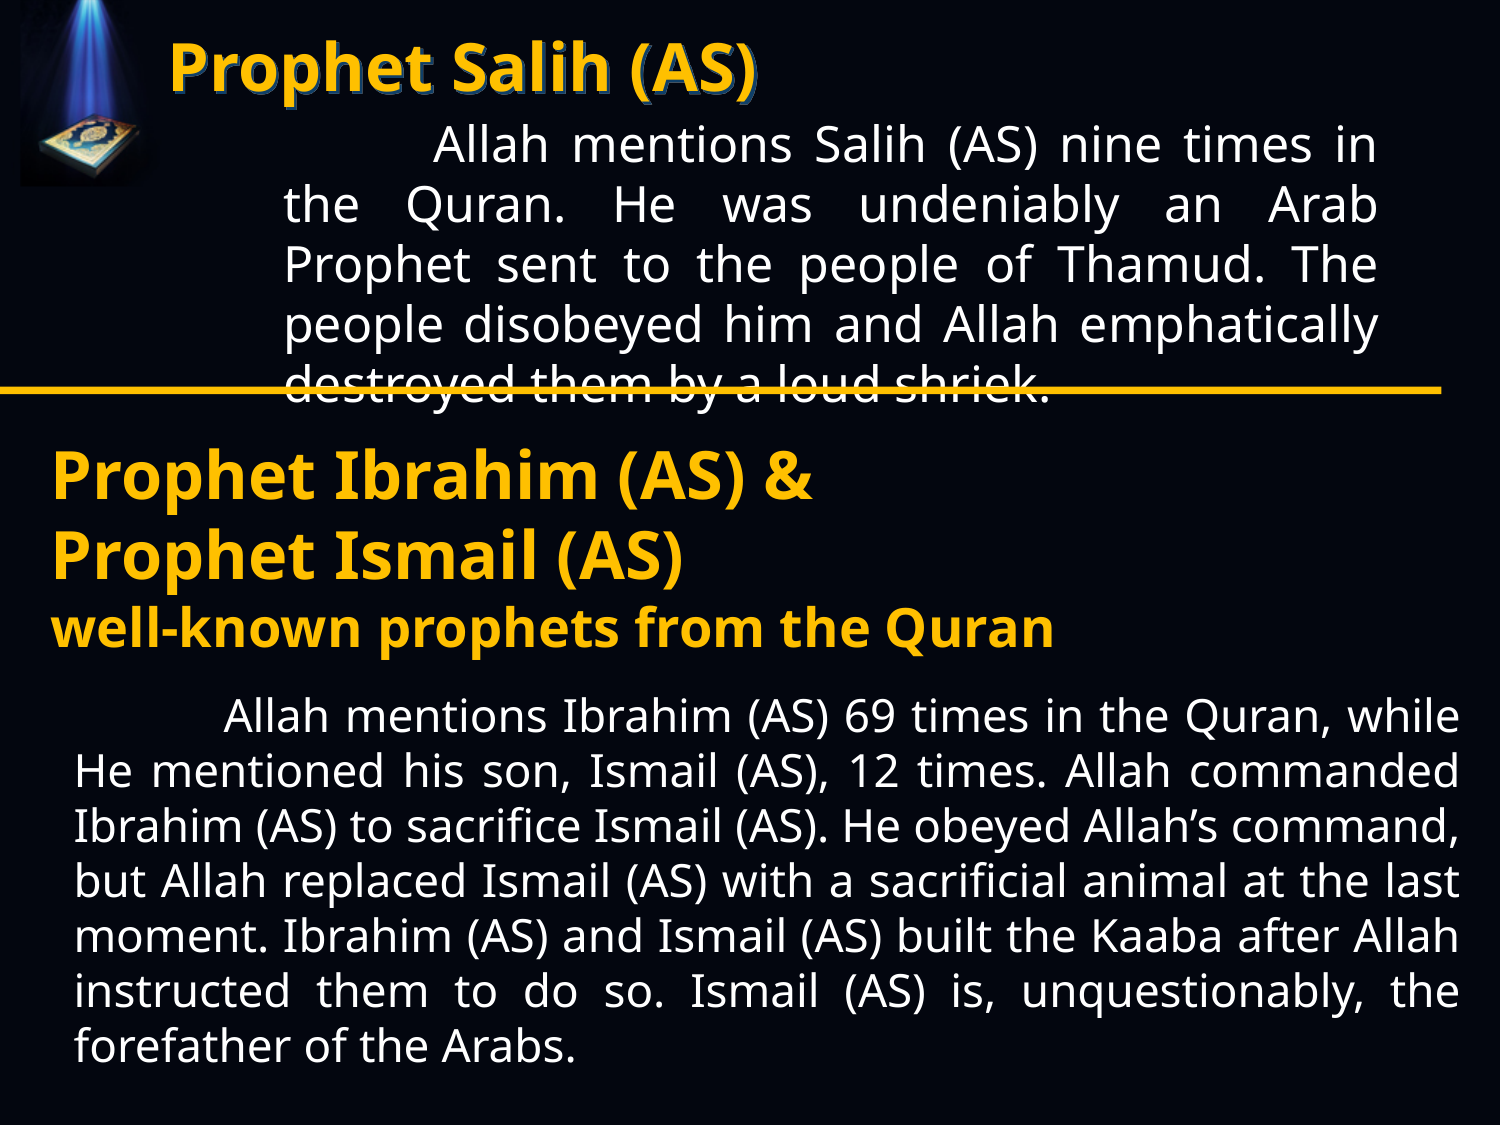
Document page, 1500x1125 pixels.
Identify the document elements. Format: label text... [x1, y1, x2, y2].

title Prophet Salih (AS) [152, 11, 1477, 119]
picture [0, 0, 1500, 1125]
text_box Prophet Ibrahim (AS) & Prophet Ismail (AS) well-known prophets from the Quran [35, 492, 1434, 599]
text_box Allah mentions Ibrahim (AS) 69 times in the Quran, while He mentioned his son, Ismail (AS), 12 times. Allah commanded Ibrahim (AS) to sacrifice Ismail (AS). He obeyed Allah’s command, but Allah replaced Ismail (AS) with a sacrificial animal at the last moment. Ibrahim (AS) and Ismail (AS) built the Kaaba after Allah instructed them to do so. Ismail (AS) is, unquestionably, the forefather of the Arabs. [58, 679, 1477, 914]
list Allah mentions Salih (AS) nine times in the Quran. He was undeniably an Arab Prophet sent to the people of Thamud. The people disobeyed him and Allah emphatically destroyed them by a loud shriek. [211, 105, 1395, 341]
text_box [0, 385, 1443, 396]
